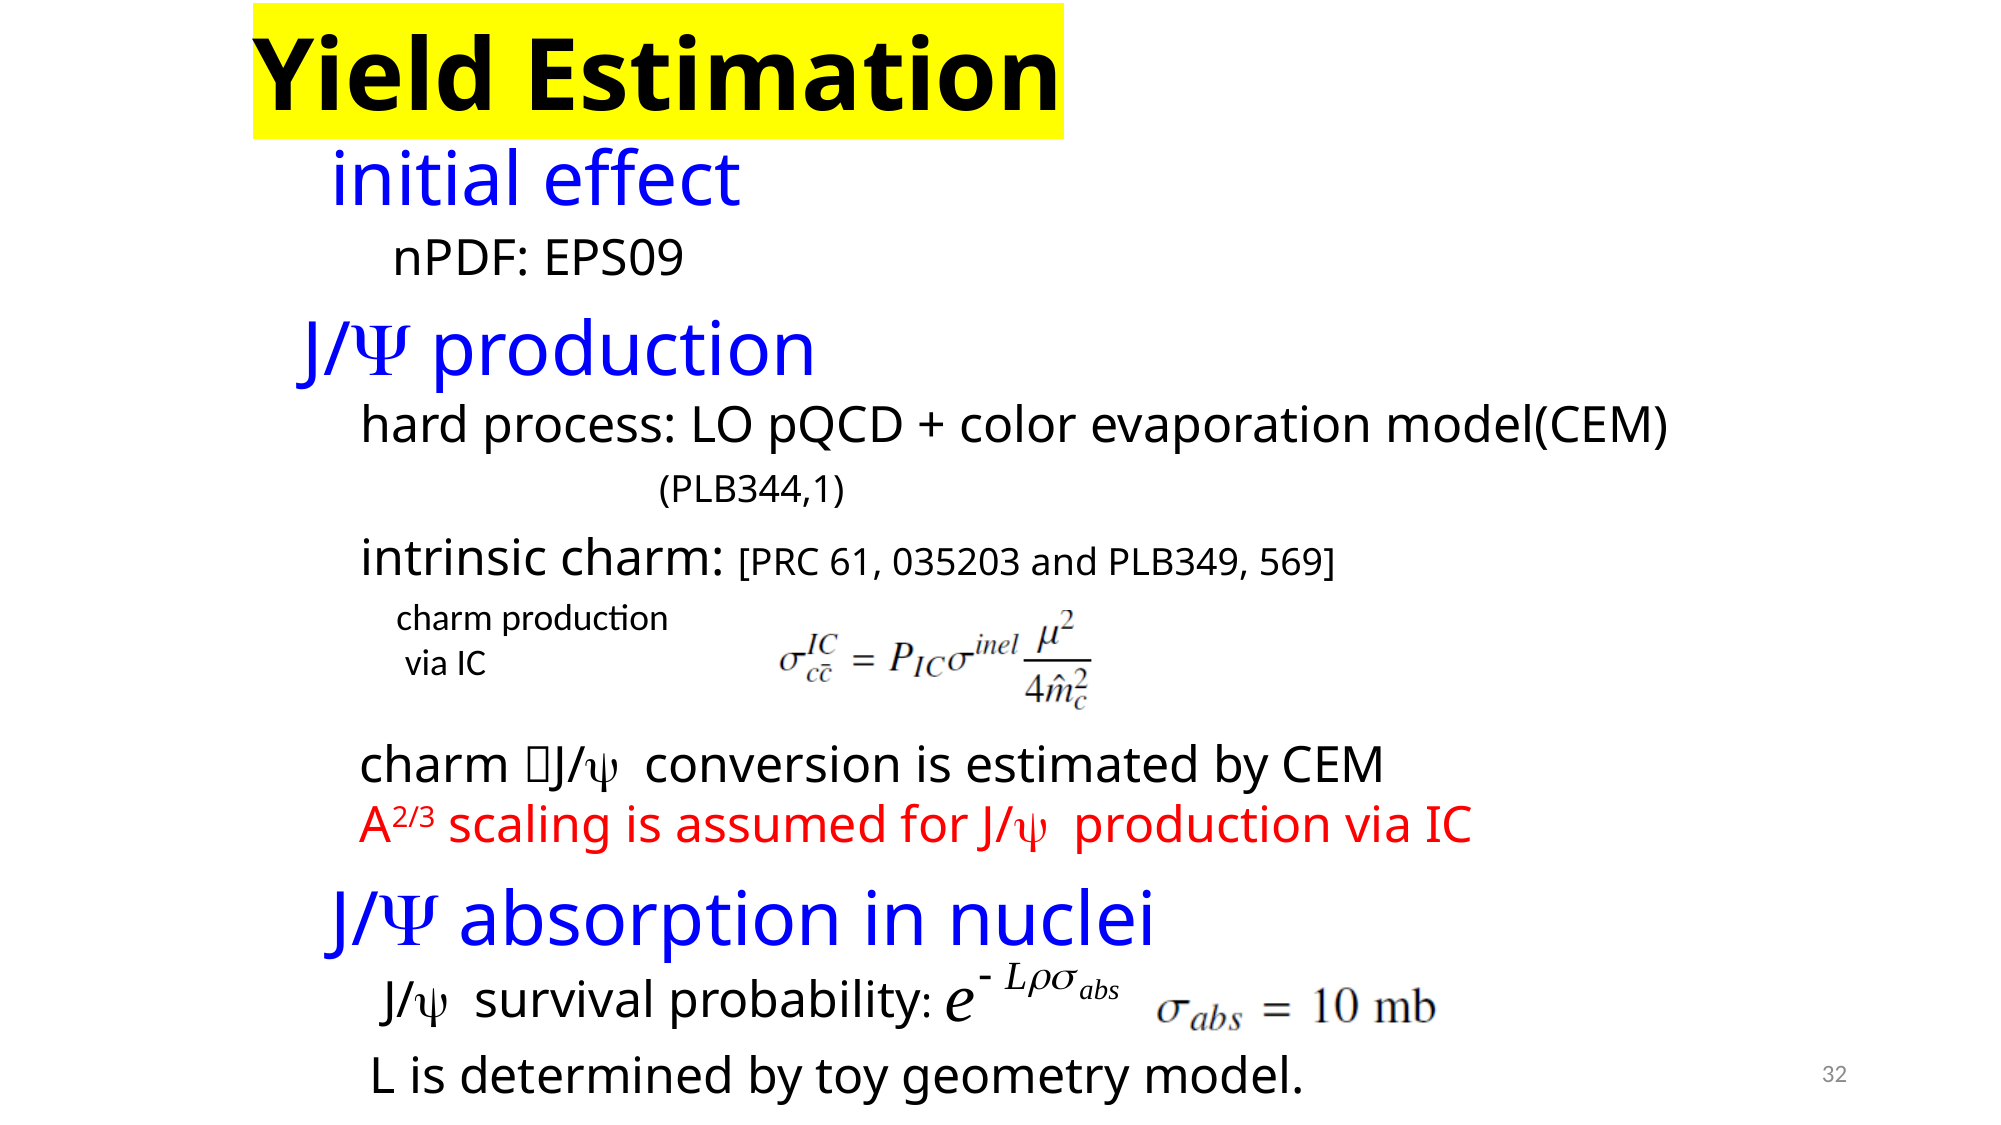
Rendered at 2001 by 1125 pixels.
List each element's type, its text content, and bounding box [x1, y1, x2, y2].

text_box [308, 862, 1443, 1112]
text_box Yield Estimation [237, 2, 1080, 138]
slide_number 32 [1443, 1042, 1863, 1103]
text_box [338, 385, 1692, 862]
text_box J/Y production [288, 293, 833, 399]
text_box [308, 122, 764, 294]
